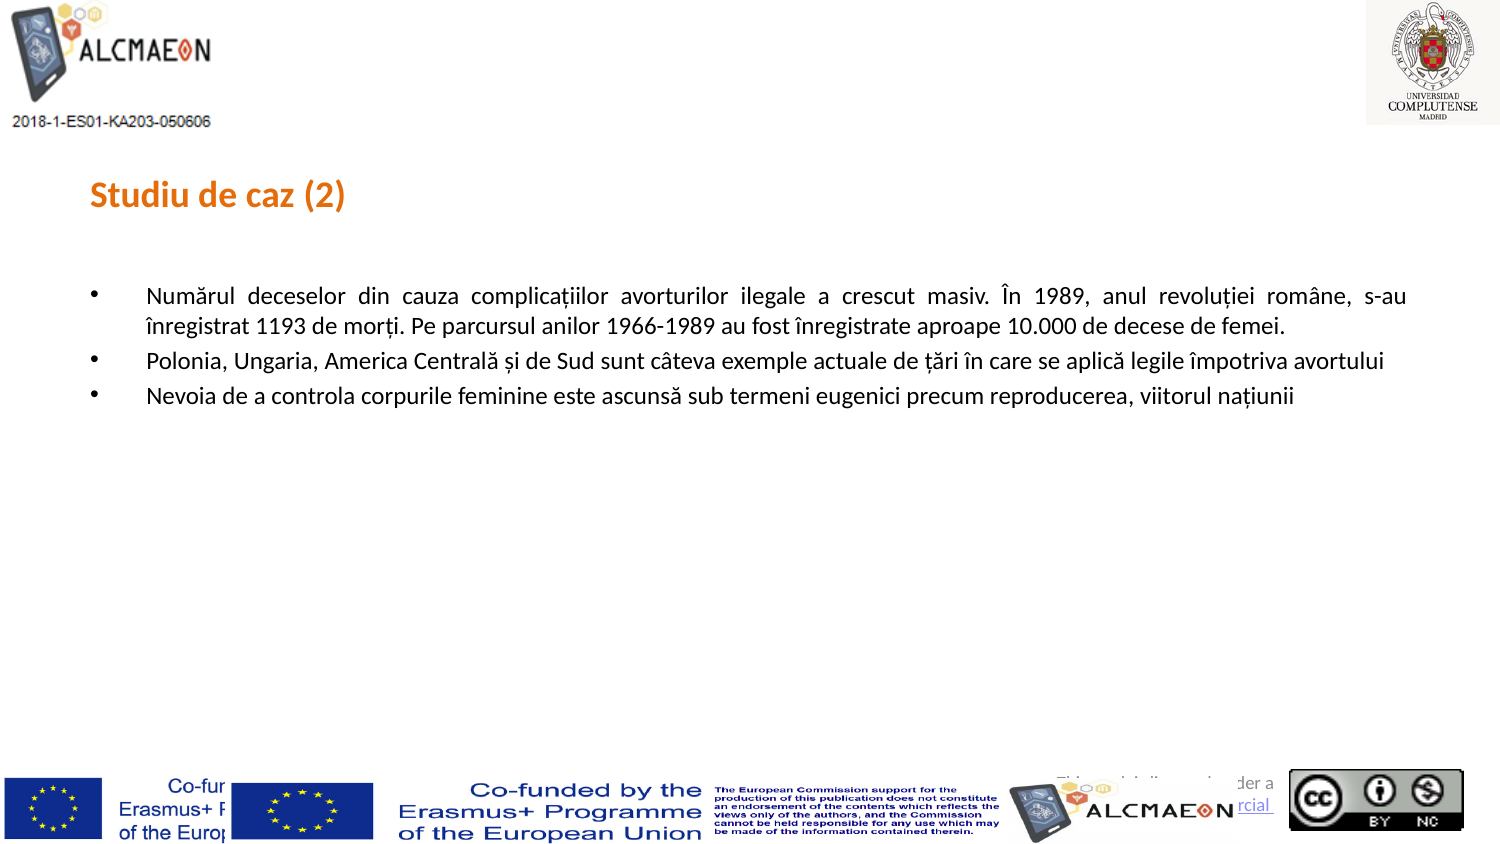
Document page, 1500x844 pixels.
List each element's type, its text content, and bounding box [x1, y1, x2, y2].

list Numărul deceselor din cauza complicațiilor avorturilor ilegale a crescut masiv. În 1989, anul revoluției române, s-au înregistrat 1193 de morți. Pe parcursul anilor 1966-1989 au fost înregistrate aproape 10.000 de decese de femei. Polonia, Ungaria, America Centrală și de Sud sunt câteva exemple actuale de țări în care se aplică legile împotriva avortului Nevoia de a controla corpurile feminine este ascunsă sub termeni eugenici precum reproducerea, viitorul națiunii [75, 271, 1425, 495]
picture [1289, 769, 1464, 831]
title Studiu de caz (2) [75, 121, 1425, 263]
picture [1366, 0, 1500, 125]
picture [0, 772, 538, 844]
picture [0, 0, 222, 140]
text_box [224, 777, 1238, 844]
